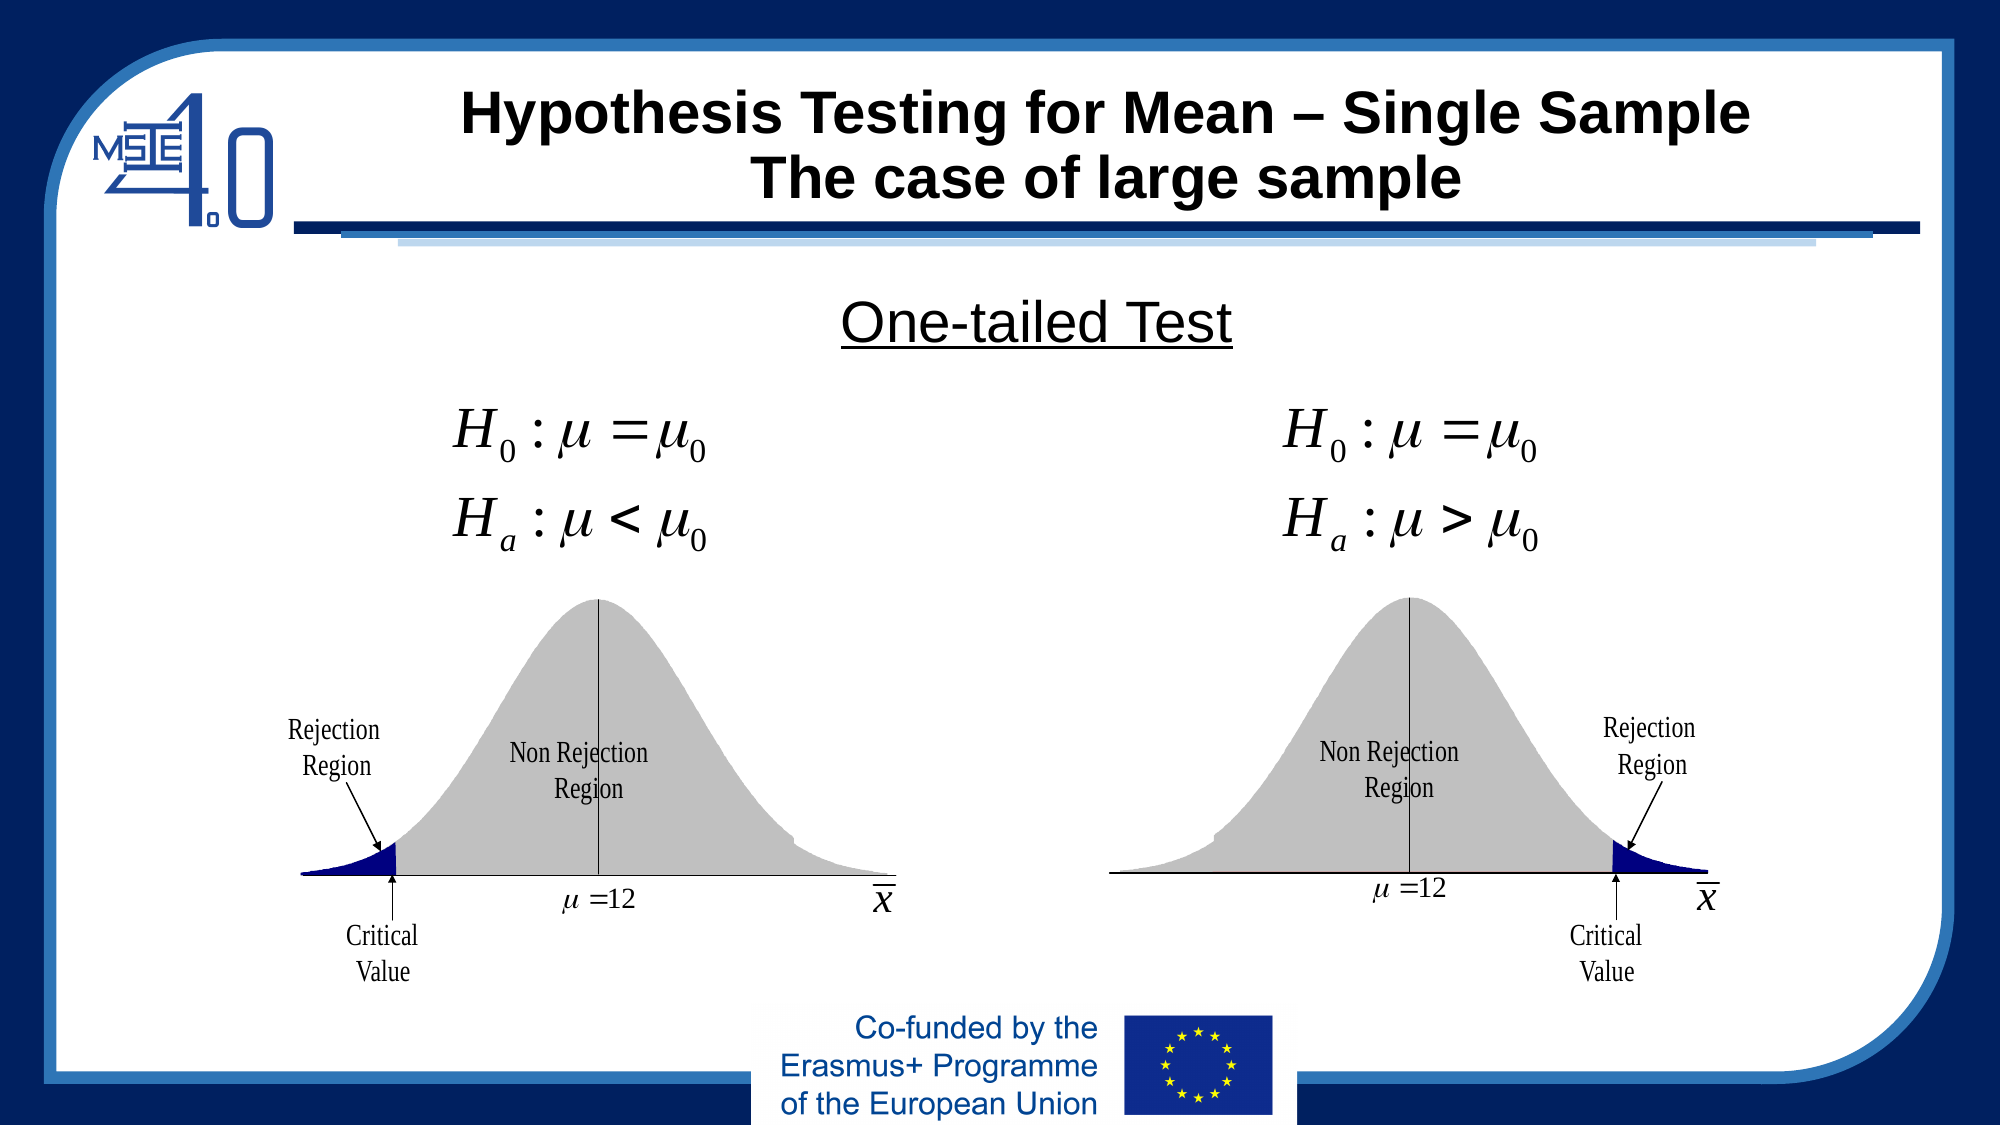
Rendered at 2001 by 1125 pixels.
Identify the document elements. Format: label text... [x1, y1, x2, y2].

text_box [1278, 398, 1543, 556]
picture [751, 1003, 1298, 1125]
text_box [275, 598, 903, 992]
list One-tailed Test [186, 285, 1888, 992]
title Hypothesis Testing for Mean – Single Sample The case of large sample [294, 75, 1921, 220]
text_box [1107, 596, 1733, 991]
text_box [448, 398, 712, 556]
text_box [0, 0, 2000, 75]
